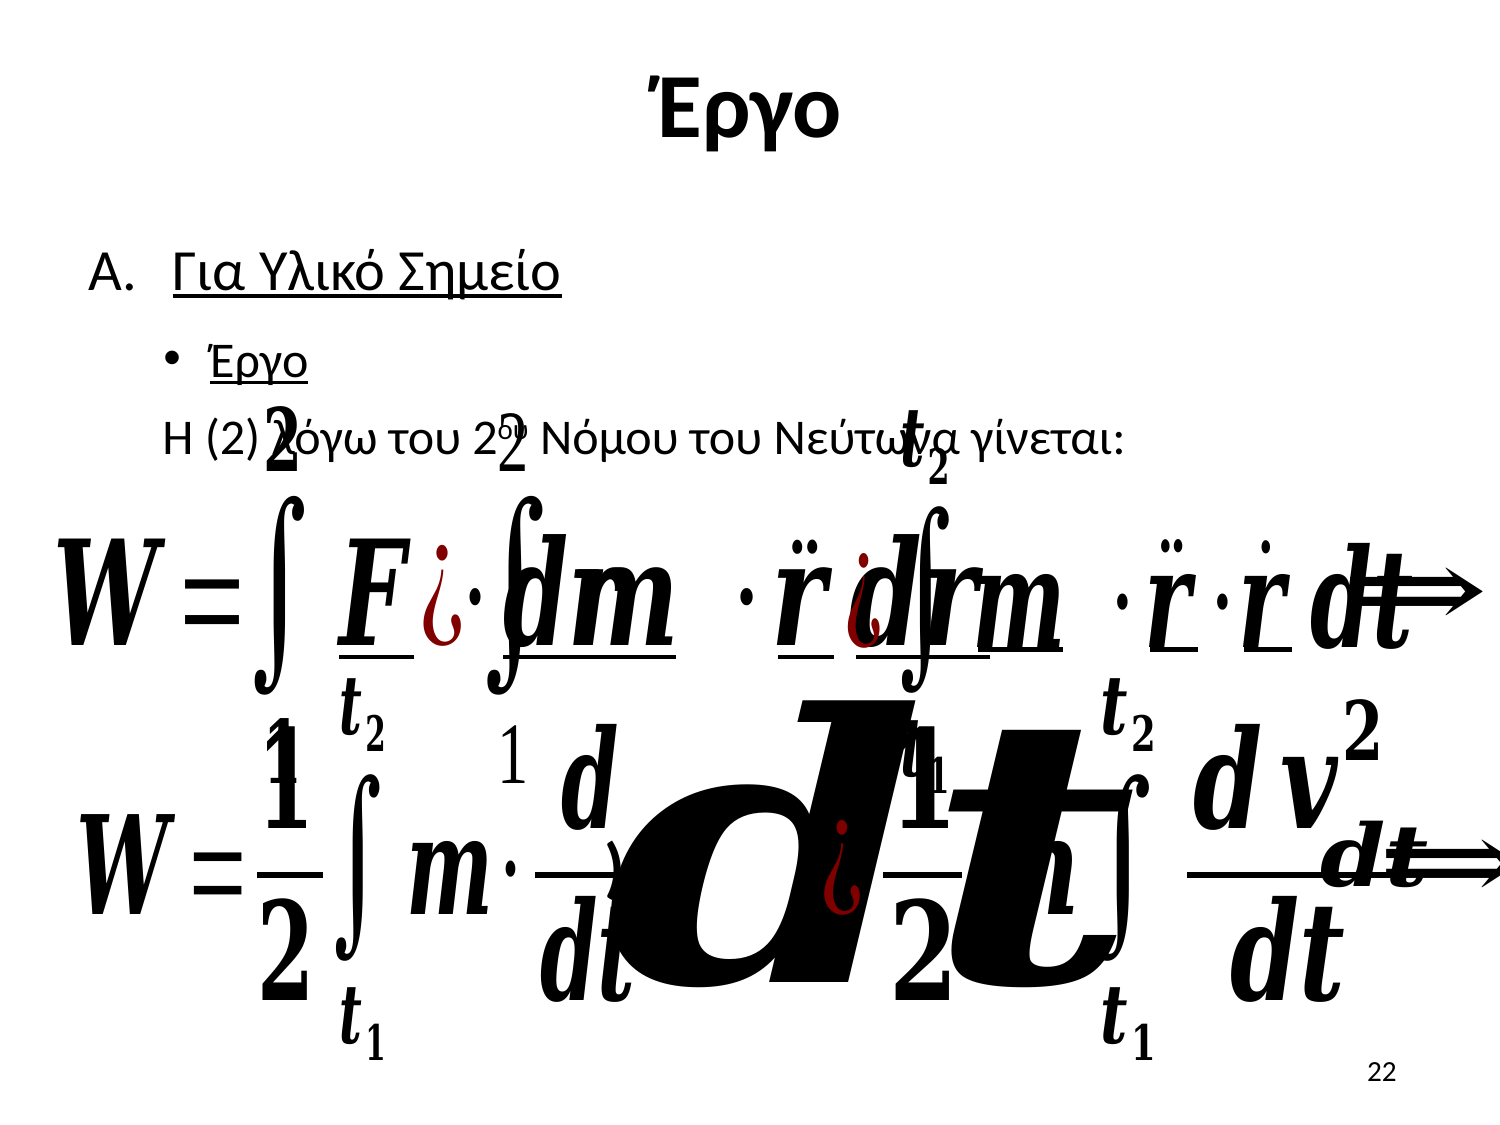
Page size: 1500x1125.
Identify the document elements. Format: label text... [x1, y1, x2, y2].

list Για Υλικό Σημείο Έργο [73, 224, 1424, 407]
slide_number 22 [1061, 1040, 1412, 1100]
text_box H (2) λόγω του 2ου Νόμου του Νεύτωνα γίνεται: [147, 397, 1354, 503]
title Έργο [75, 7, 1425, 195]
